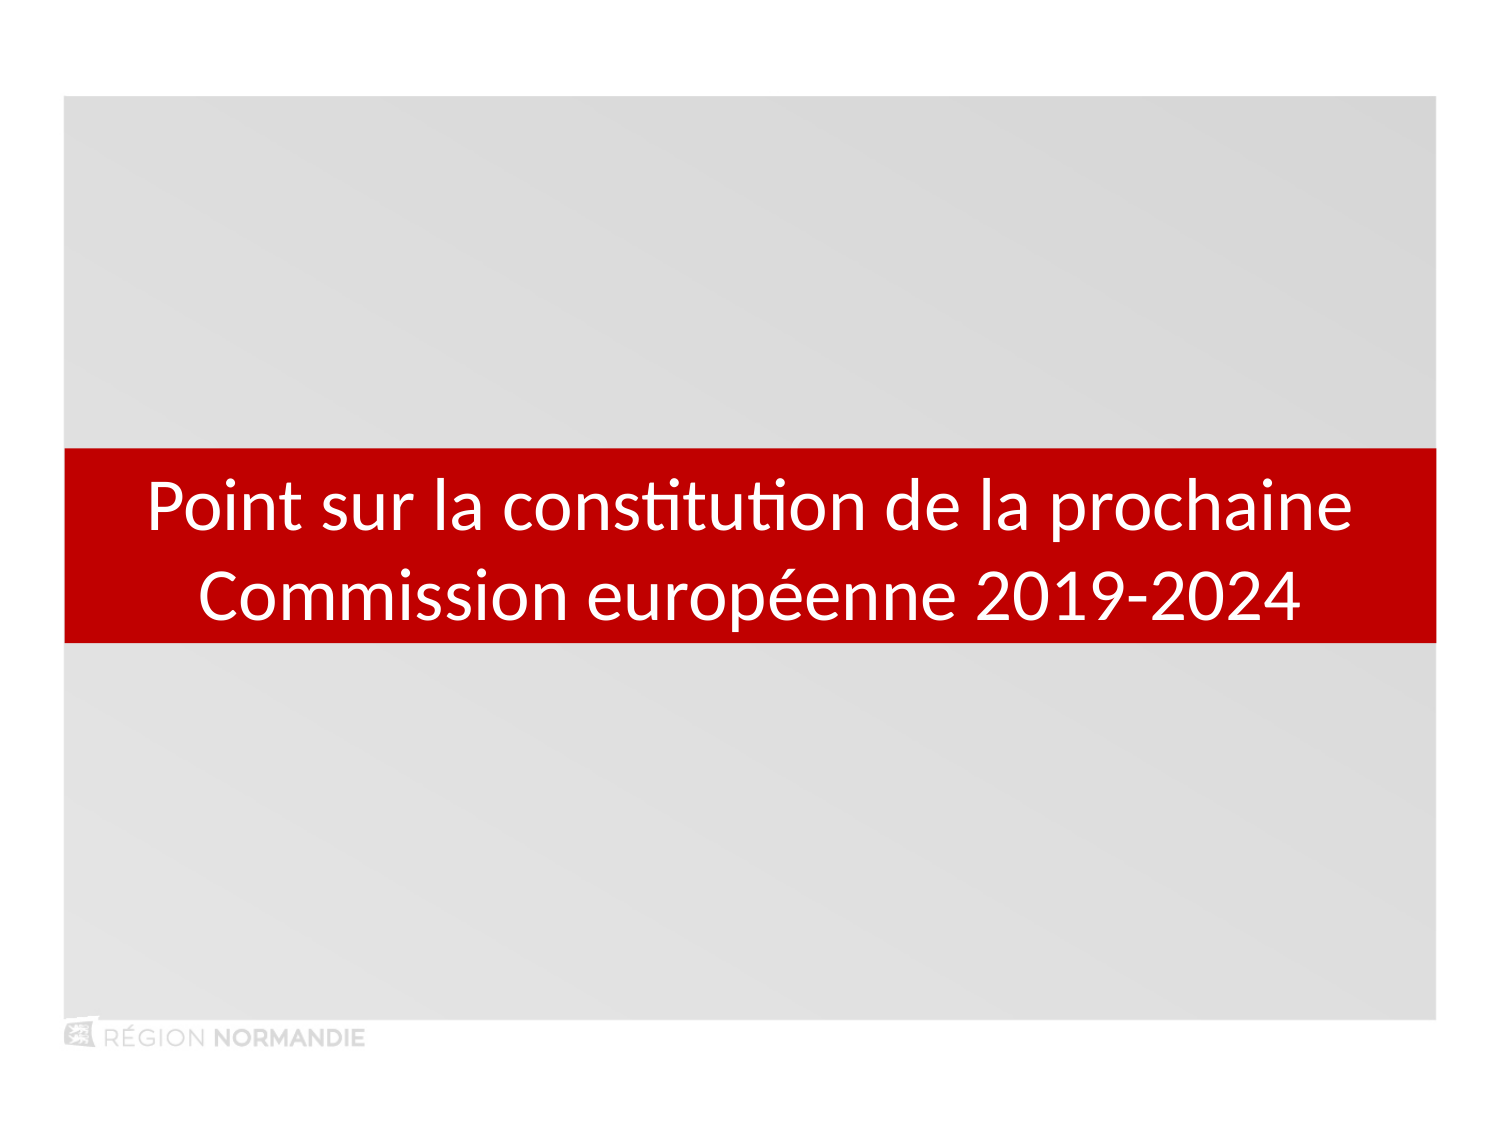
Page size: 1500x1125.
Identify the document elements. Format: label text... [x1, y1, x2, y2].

picture [0, 32, 1500, 1093]
text_box Point sur la constitution de la prochaine Commission européenne 2019-2024 [64, 448, 1437, 644]
